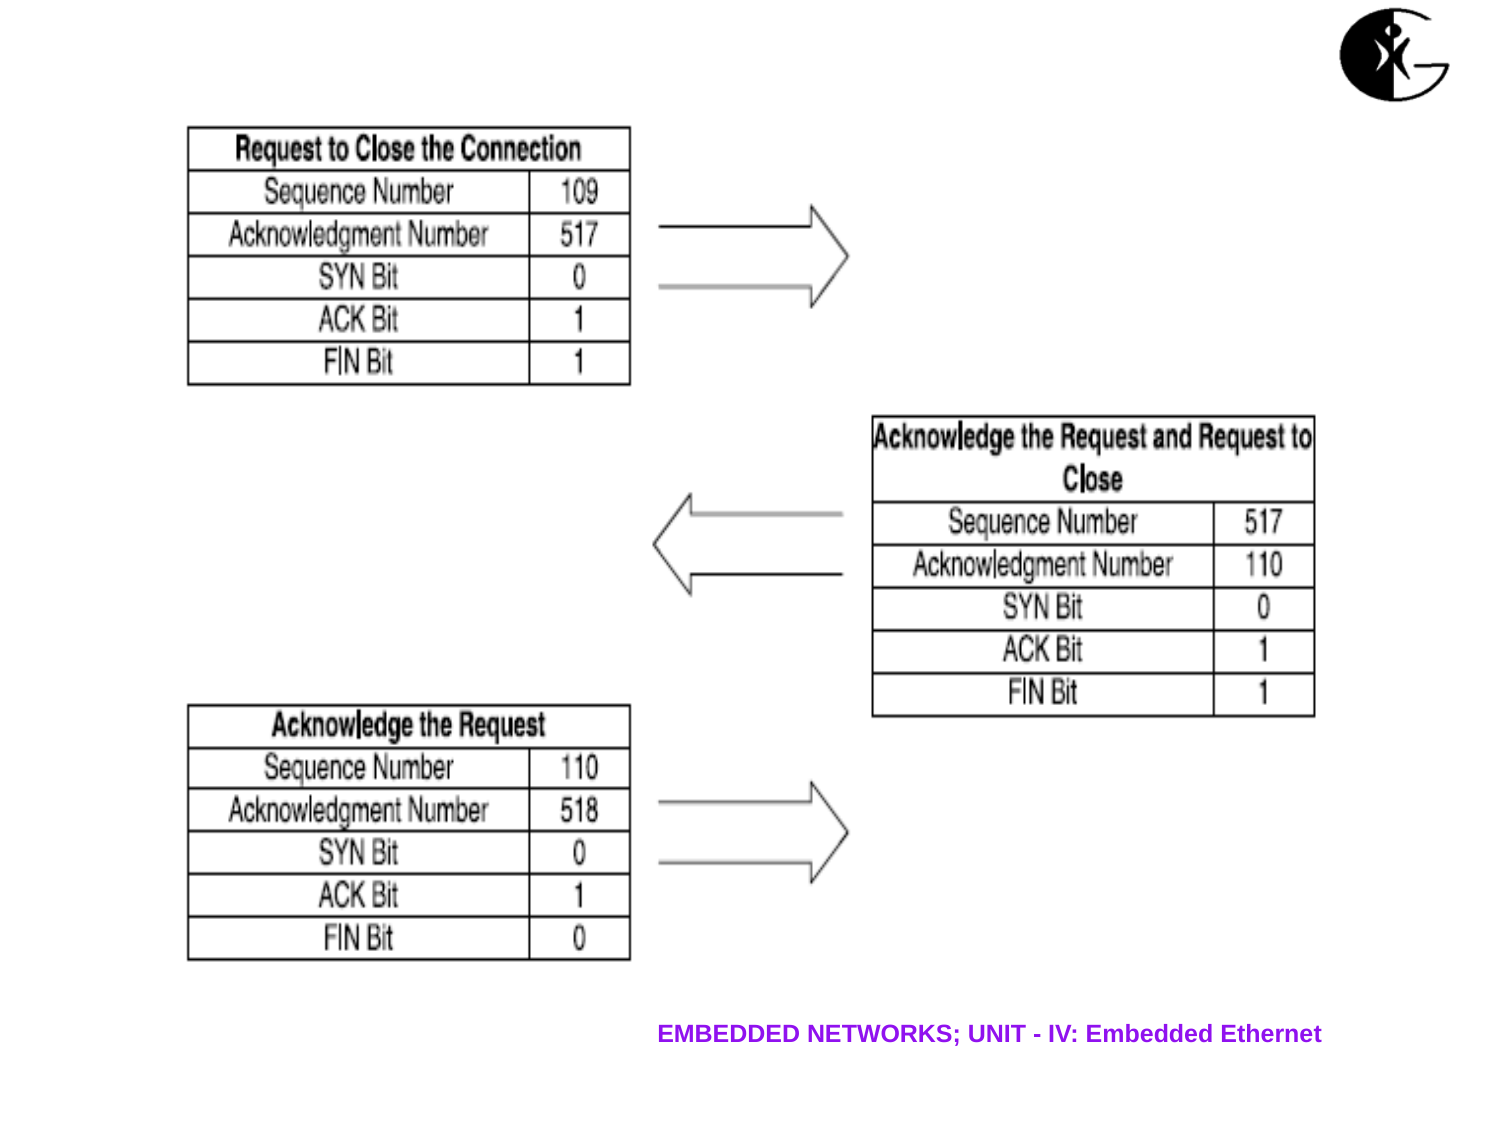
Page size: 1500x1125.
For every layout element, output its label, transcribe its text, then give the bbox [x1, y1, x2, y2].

footer EMBEDDED NETWORKS; UNIT - IV: Embedded Ethernet [487, 1002, 1338, 1063]
picture [162, 0, 1463, 976]
